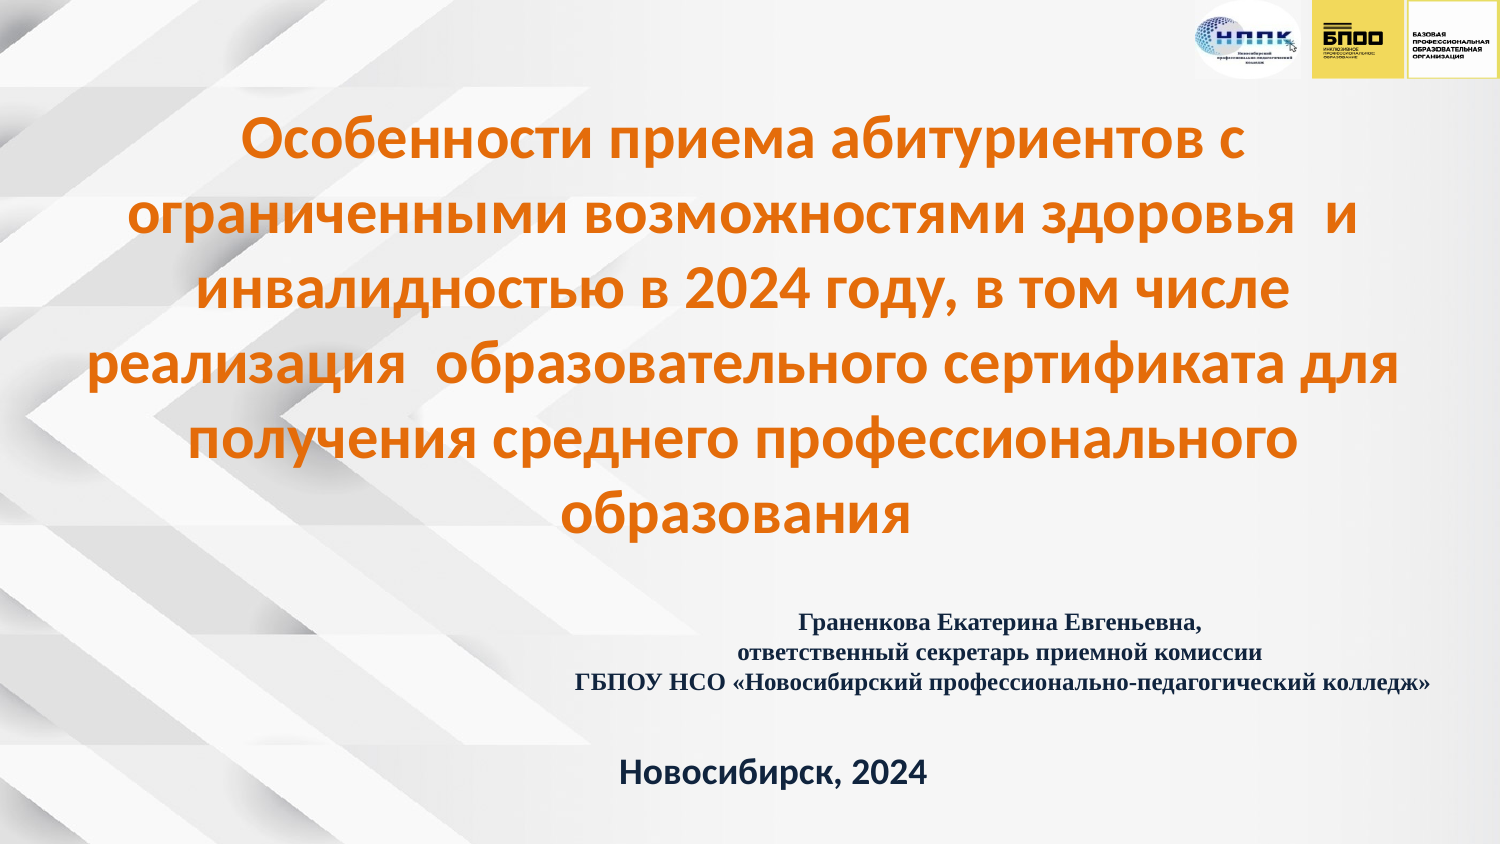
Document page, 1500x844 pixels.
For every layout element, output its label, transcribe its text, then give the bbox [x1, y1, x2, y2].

text_box Новосибирск, 2024 [281, 720, 1266, 818]
text_box Граненкова Екатерина Евгеньевна, ответственный секретарь приемной комиссии ГБПОУ НСО «Новосибирский профессионально-педагогический колледж» [504, 580, 1500, 721]
title Особенности приема абитуриентов с ограниченными возможностями здоровья и инвалидностью в 2024 году, в том числе реализация образовательного сертификата для получения среднего профессионального образования [41, 123, 1447, 519]
picture [0, 0, 1500, 844]
